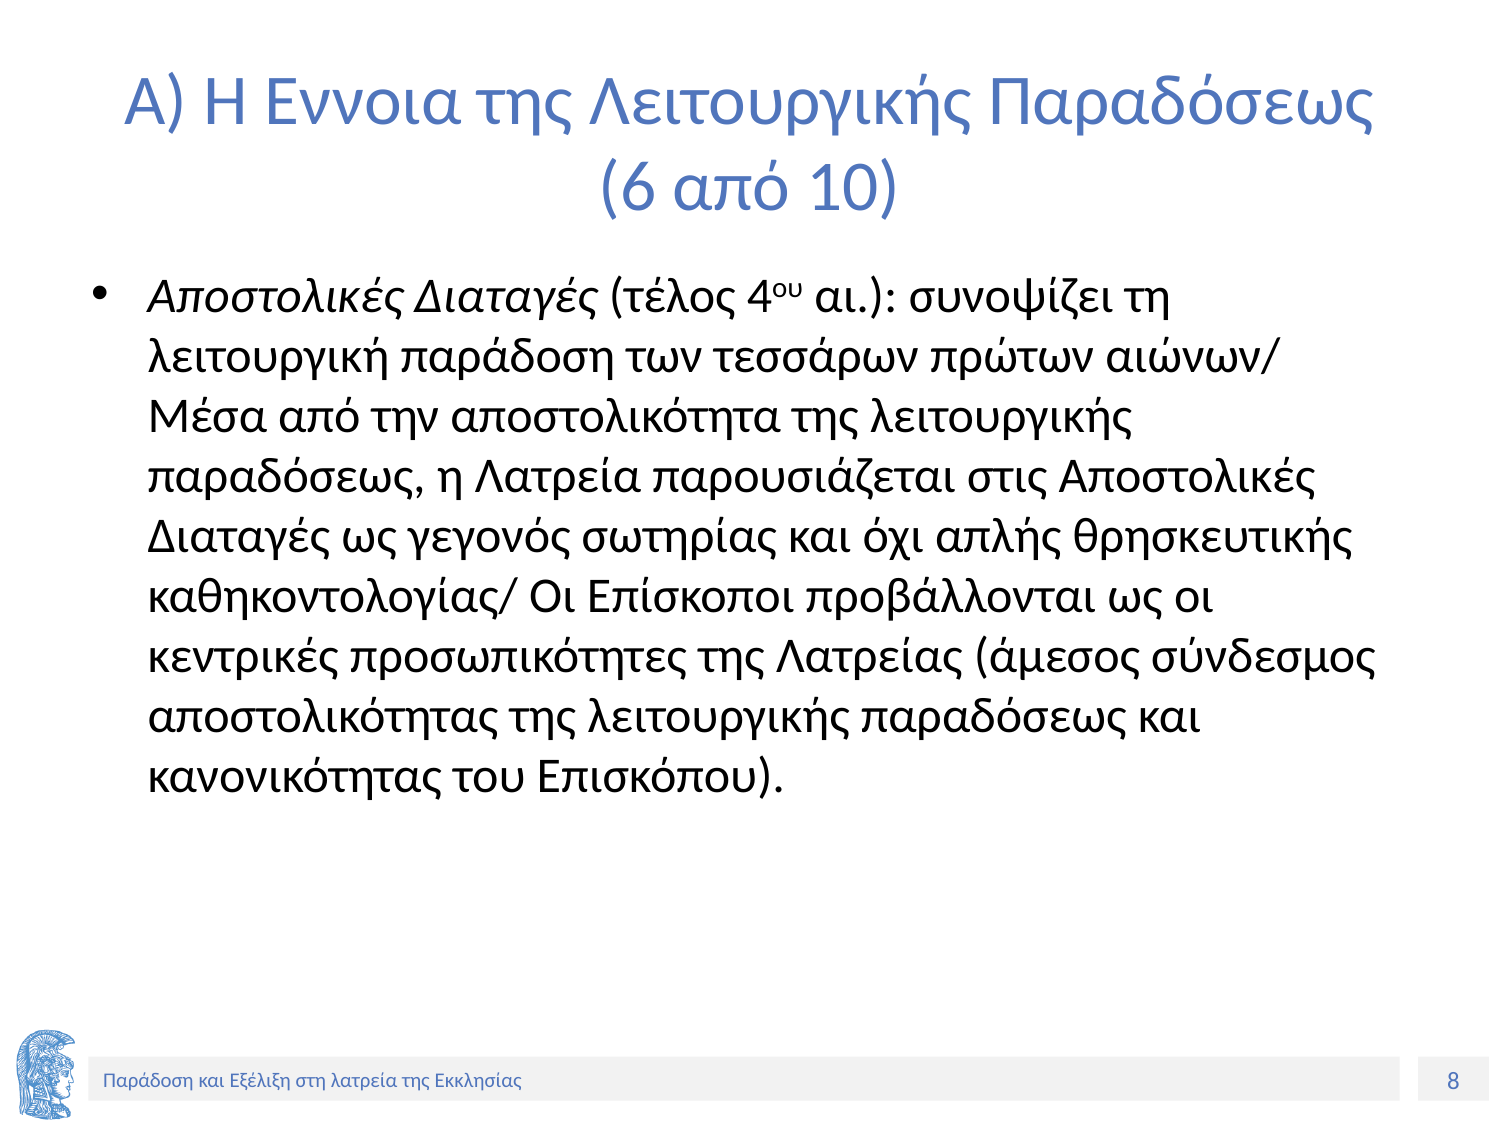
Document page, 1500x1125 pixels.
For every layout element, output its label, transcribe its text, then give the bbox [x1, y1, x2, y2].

title Α) Η Έννοια της Λειτουργικής Παραδόσεως (6 από 10) [75, 45, 1425, 233]
list Αποστολικές Διαταγές (τέλος 4ου αι.): συνοψίζει τη λειτουργική παράδοση των τεσσάρων πρώτων αιώνων/ Μέσα από την αποστολικότητα της λειτουργικής παραδόσεως, η Λατρεία παρουσιάζεται στις Αποστολικές Διαταγές ως γεγονός σωτηρίας και όχι απλής θρησκευτικής καθηκοντολογίας/ Οι Επίσκοποι προβάλλονται ως οι κεντρικές προσωπικότητες της Λατρείας (άμεσος σύνδεσμος αποστολικότητας της λειτουργικής παραδόσεως και κανονικότητας του Επισκόπου). [76, 255, 1427, 998]
picture [9, 1026, 81, 1120]
